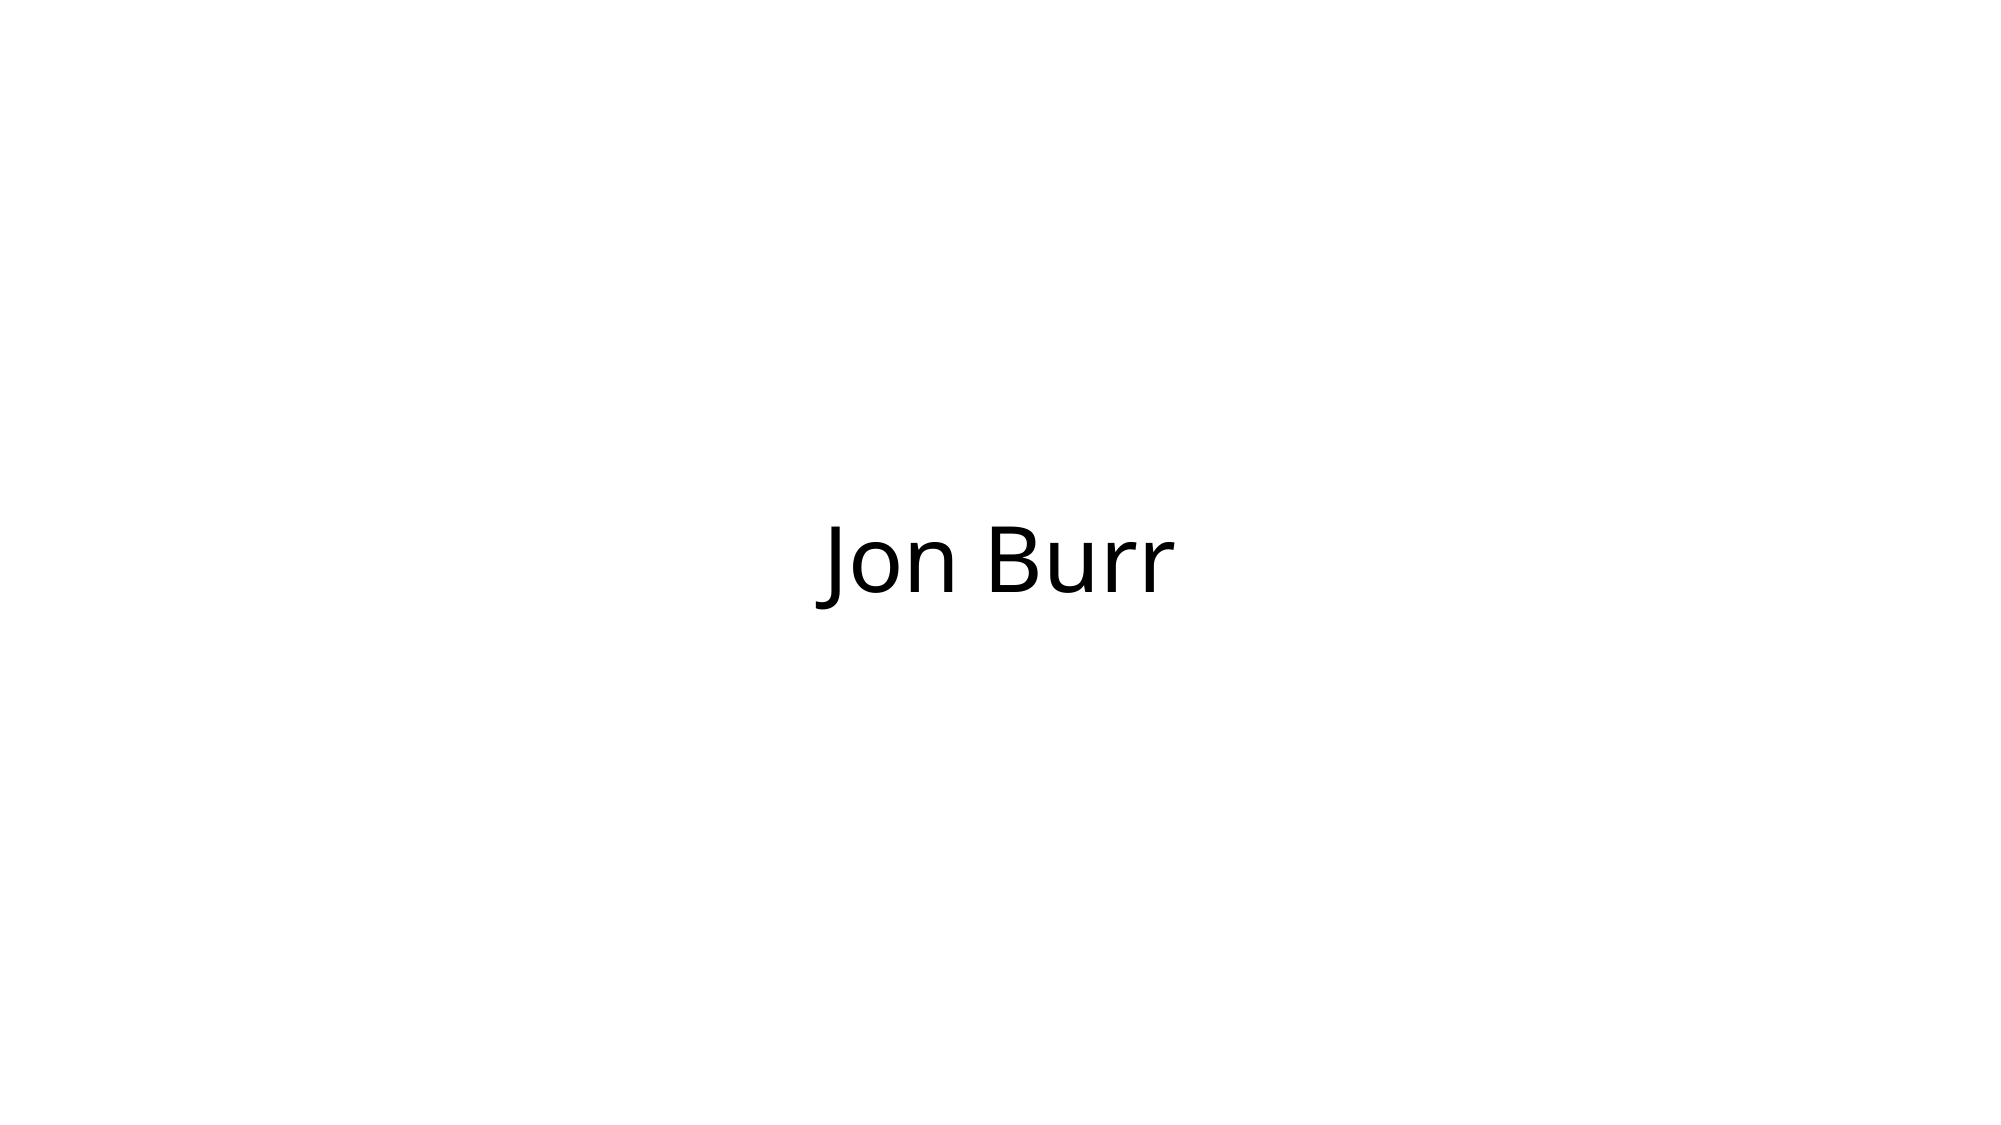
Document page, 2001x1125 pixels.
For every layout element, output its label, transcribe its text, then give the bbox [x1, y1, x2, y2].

title Jon Burr [137, 453, 1863, 672]
